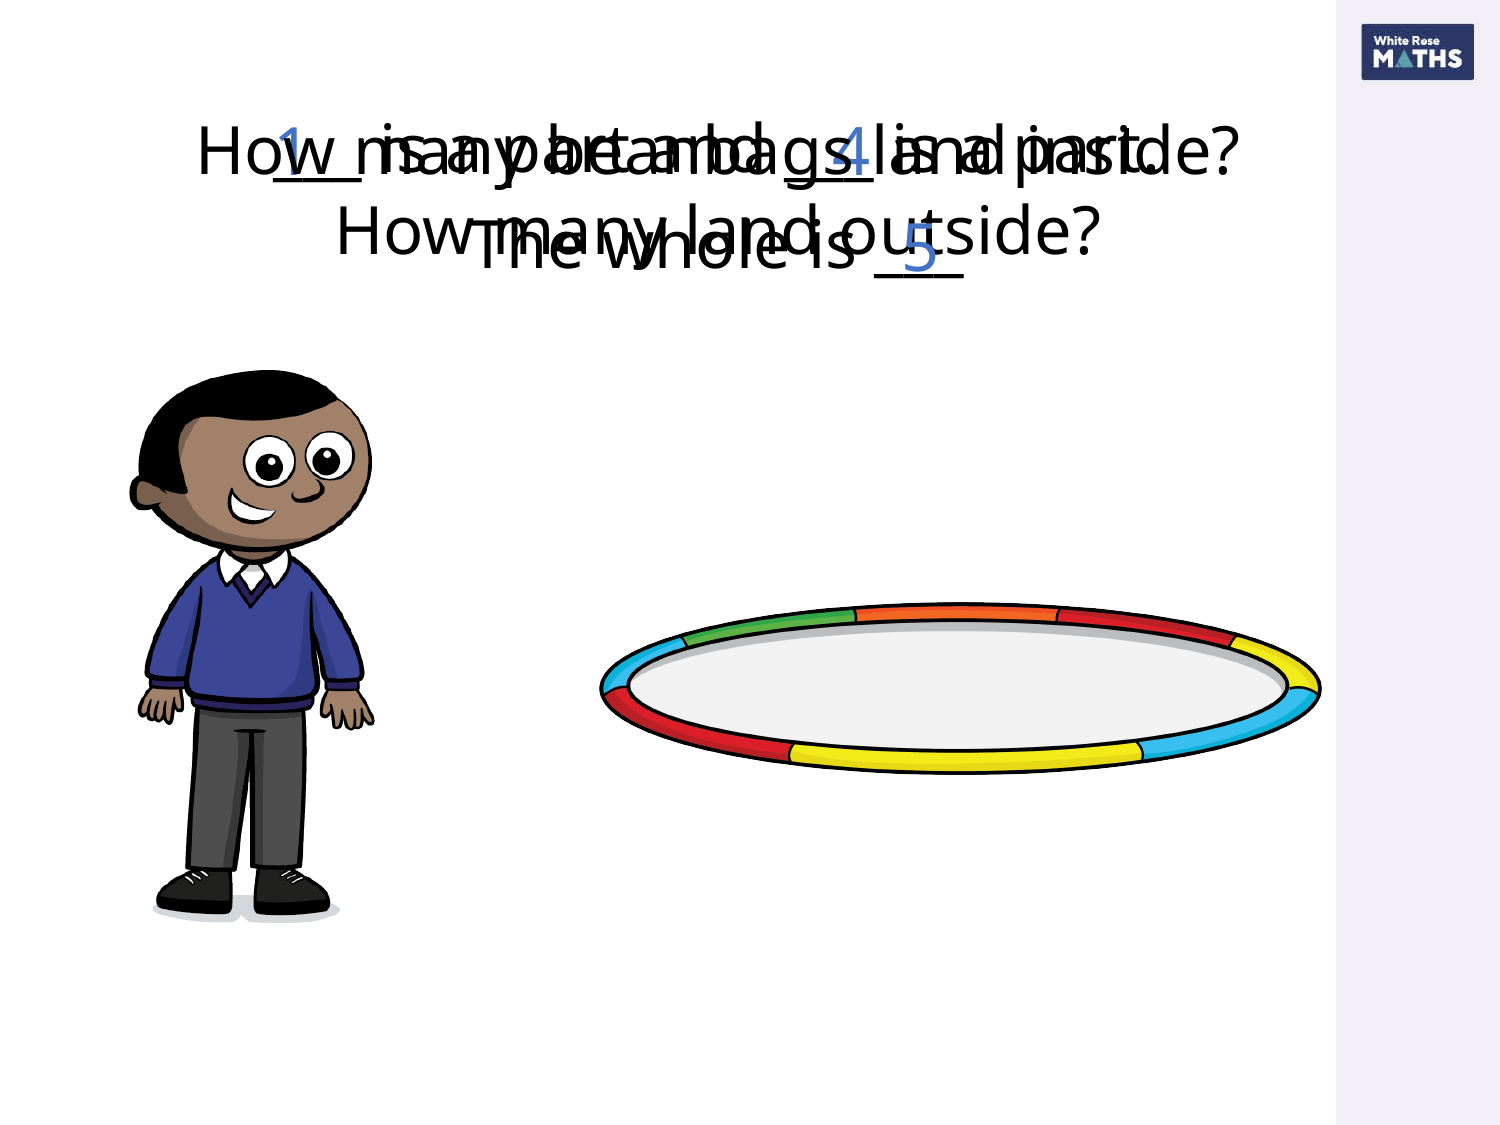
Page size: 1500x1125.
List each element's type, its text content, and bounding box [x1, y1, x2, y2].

text_box The whole is ___ [99, 194, 1335, 290]
picture [0, 0, 1500, 1125]
text_box 5 [841, 197, 1001, 293]
text_box How many beanbags land inside? How many land outside? [101, 100, 1336, 276]
